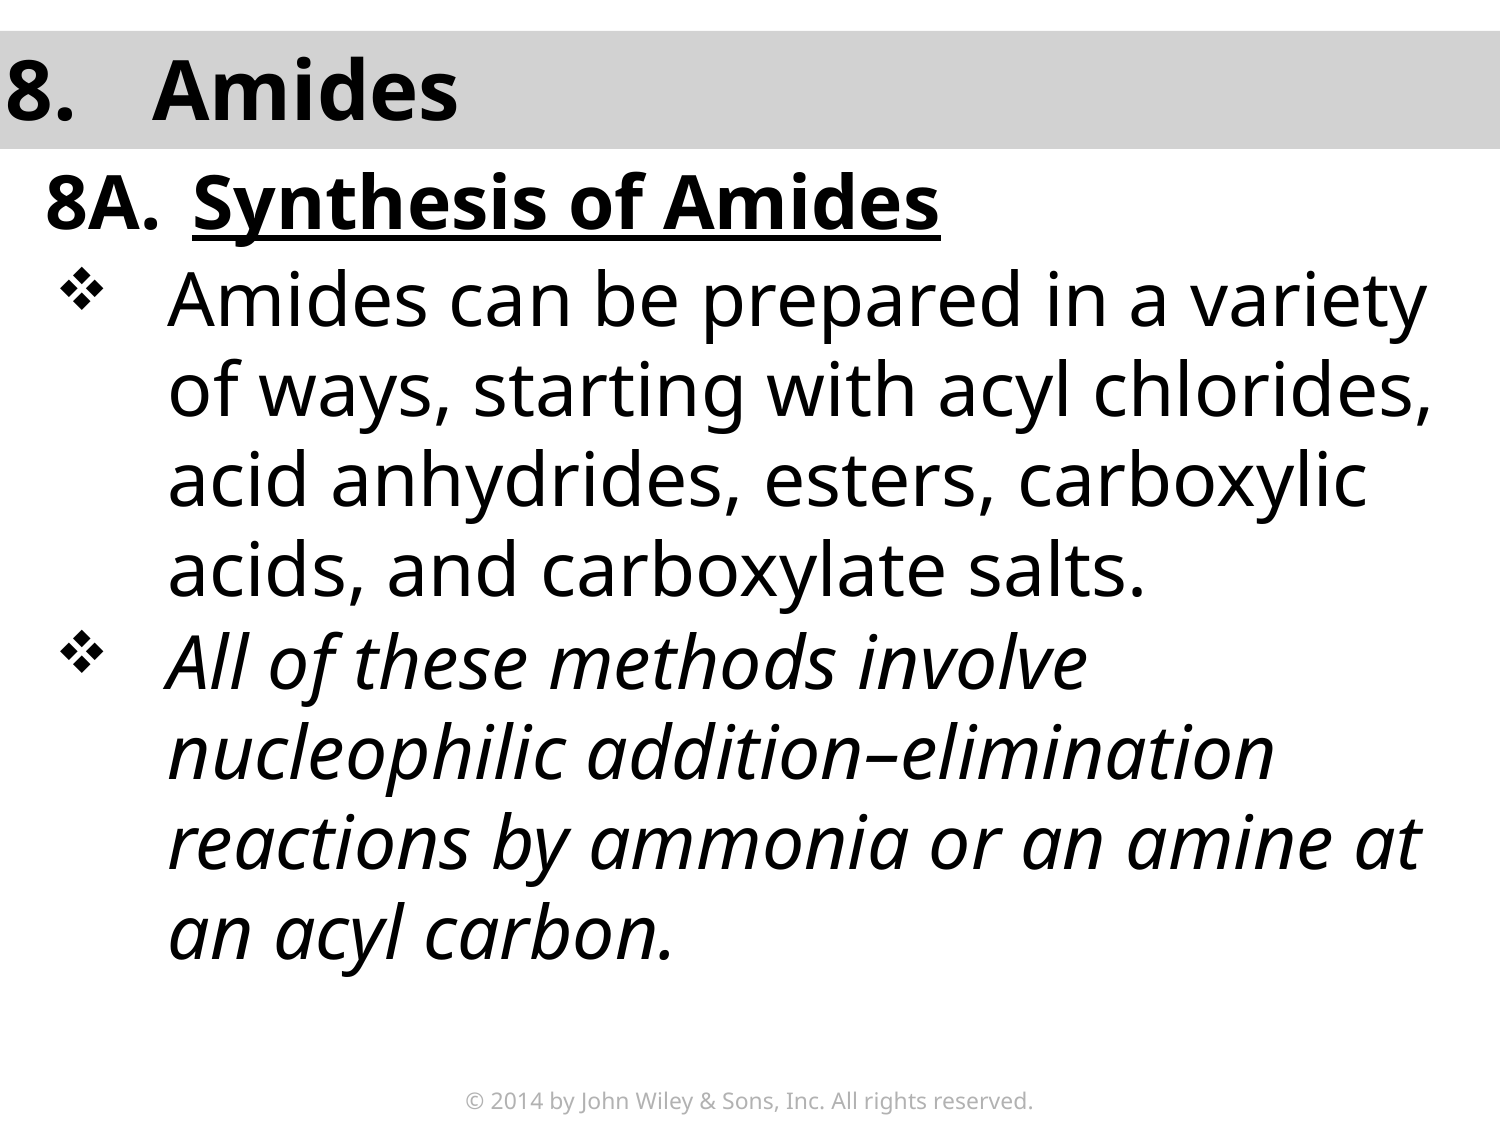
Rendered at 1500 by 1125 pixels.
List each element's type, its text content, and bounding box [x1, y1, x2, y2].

text_box Amides can be prepared in a variety of ways, starting with acyl chlorides, acid anhydrides, esters, carboxylic acids, and carboxylate salts. All of these methods involve nucleophilic addition–elimination reactions by ammonia or an amine at an acyl carbon. [40, 243, 1463, 1094]
footer © 2014 by John Wiley & Sons, Inc. All rights reserved. [343, 1065, 1157, 1125]
text_box 8. Amides [0, 30, 1500, 149]
text_box 8A. Synthesis of Amides [39, 148, 1457, 269]
